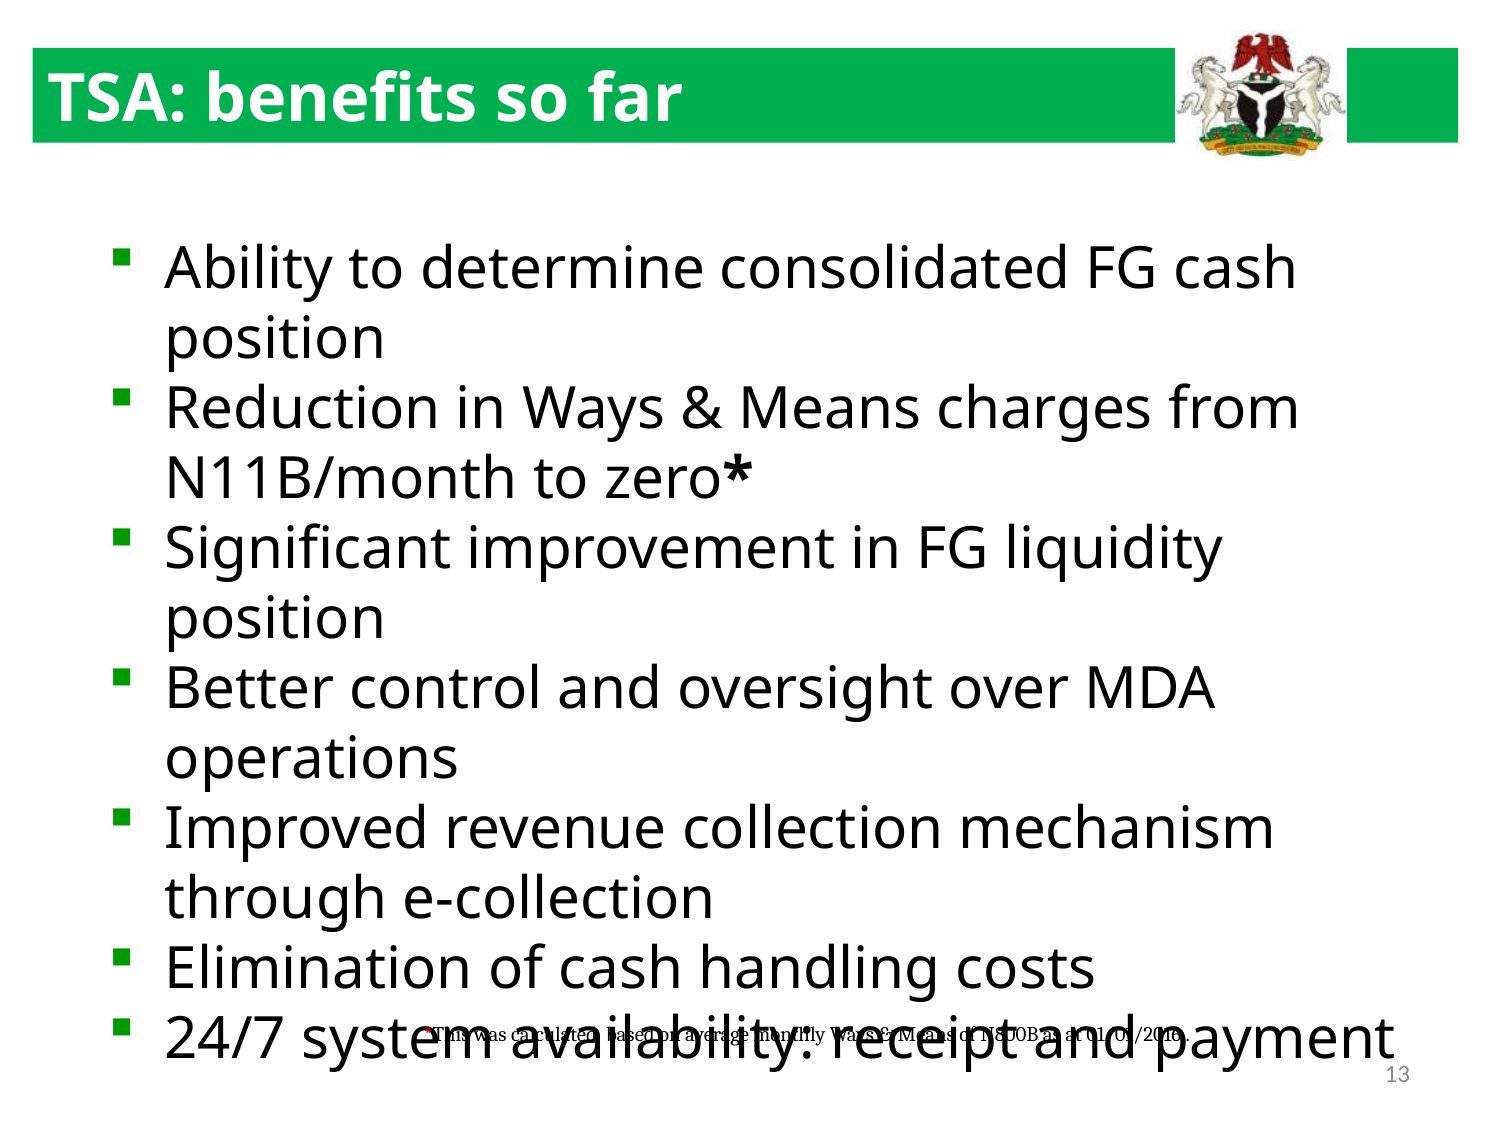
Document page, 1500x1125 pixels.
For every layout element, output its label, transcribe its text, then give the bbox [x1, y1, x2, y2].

picture [1174, 30, 1347, 162]
text_box TSA: benefits so far [32, 47, 1169, 143]
text_box *This was calculated based on average monthly Ways & Means of N800B as at 01/01/2016 . [301, 1013, 1442, 1053]
text_box Ability to determine consolidated FG cash position Reduction in Ways & Means charges from N11B/month to zero* Significant improvement in FG liquidity position Better control and oversight over MDA operations Improved revenue collection mechanism through e-collection Elimination of cash handling costs 24/7 system availability: receipt and payment [93, 222, 1412, 1078]
slide_number 13 [1074, 1053, 1425, 1103]
text_box TSA: benefits so far [1351, 47, 1459, 143]
